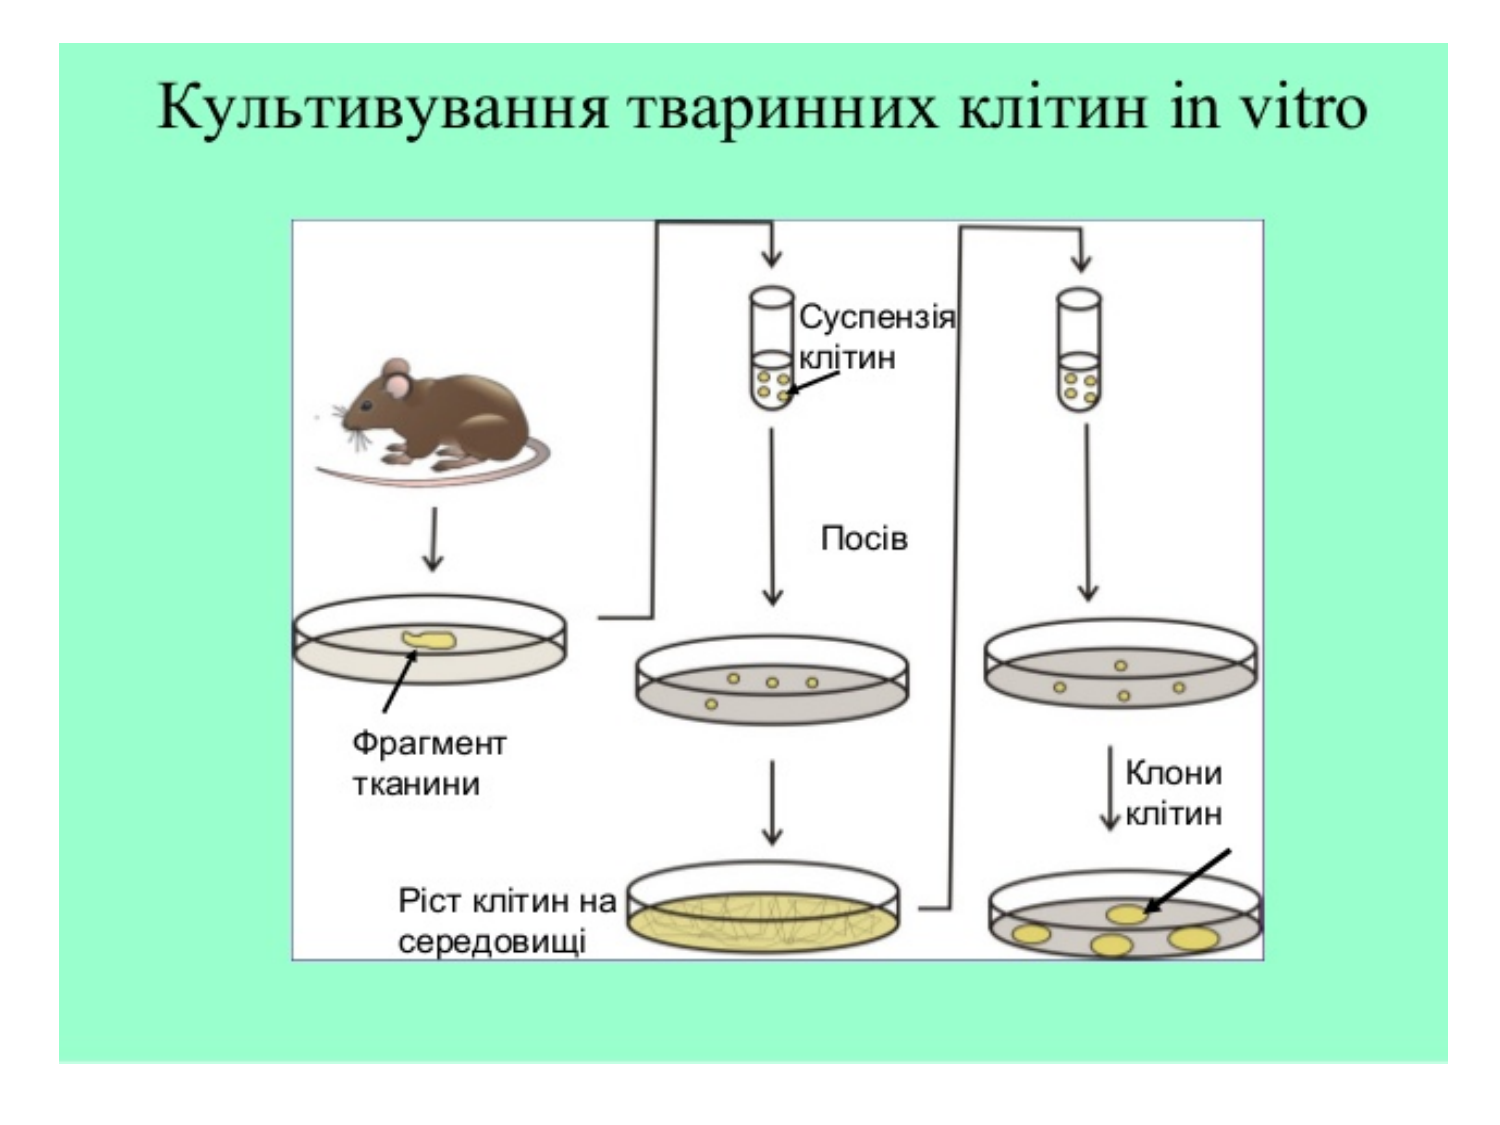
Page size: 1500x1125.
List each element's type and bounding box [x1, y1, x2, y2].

picture [59, 42, 1448, 1064]
